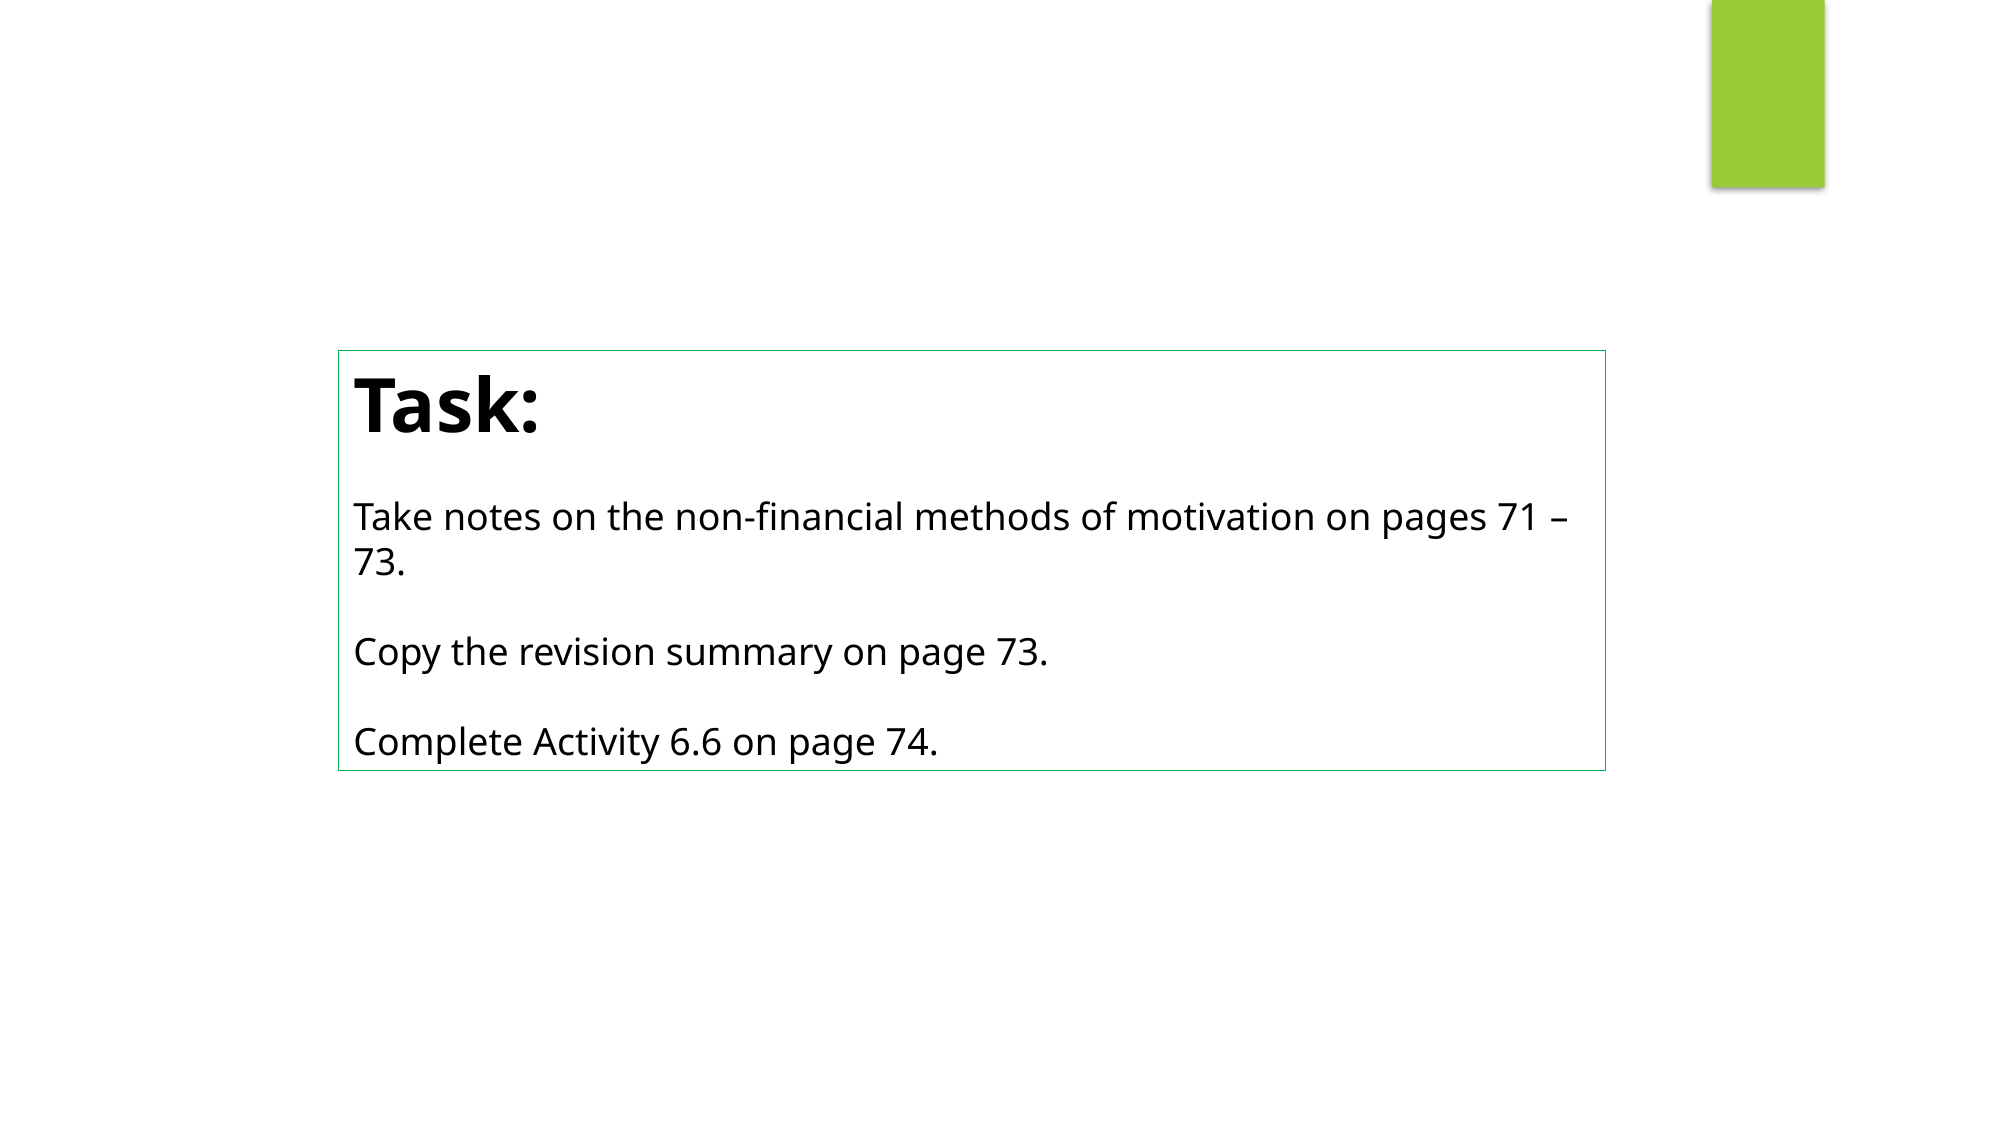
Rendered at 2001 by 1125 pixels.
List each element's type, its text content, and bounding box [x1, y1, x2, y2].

text_box Task: Take notes on the non-financial methods of motivation on pages 71 – 73. Copy the revision summary on page 73. Complete Activity 6.6 on page 74. [338, 350, 1606, 771]
